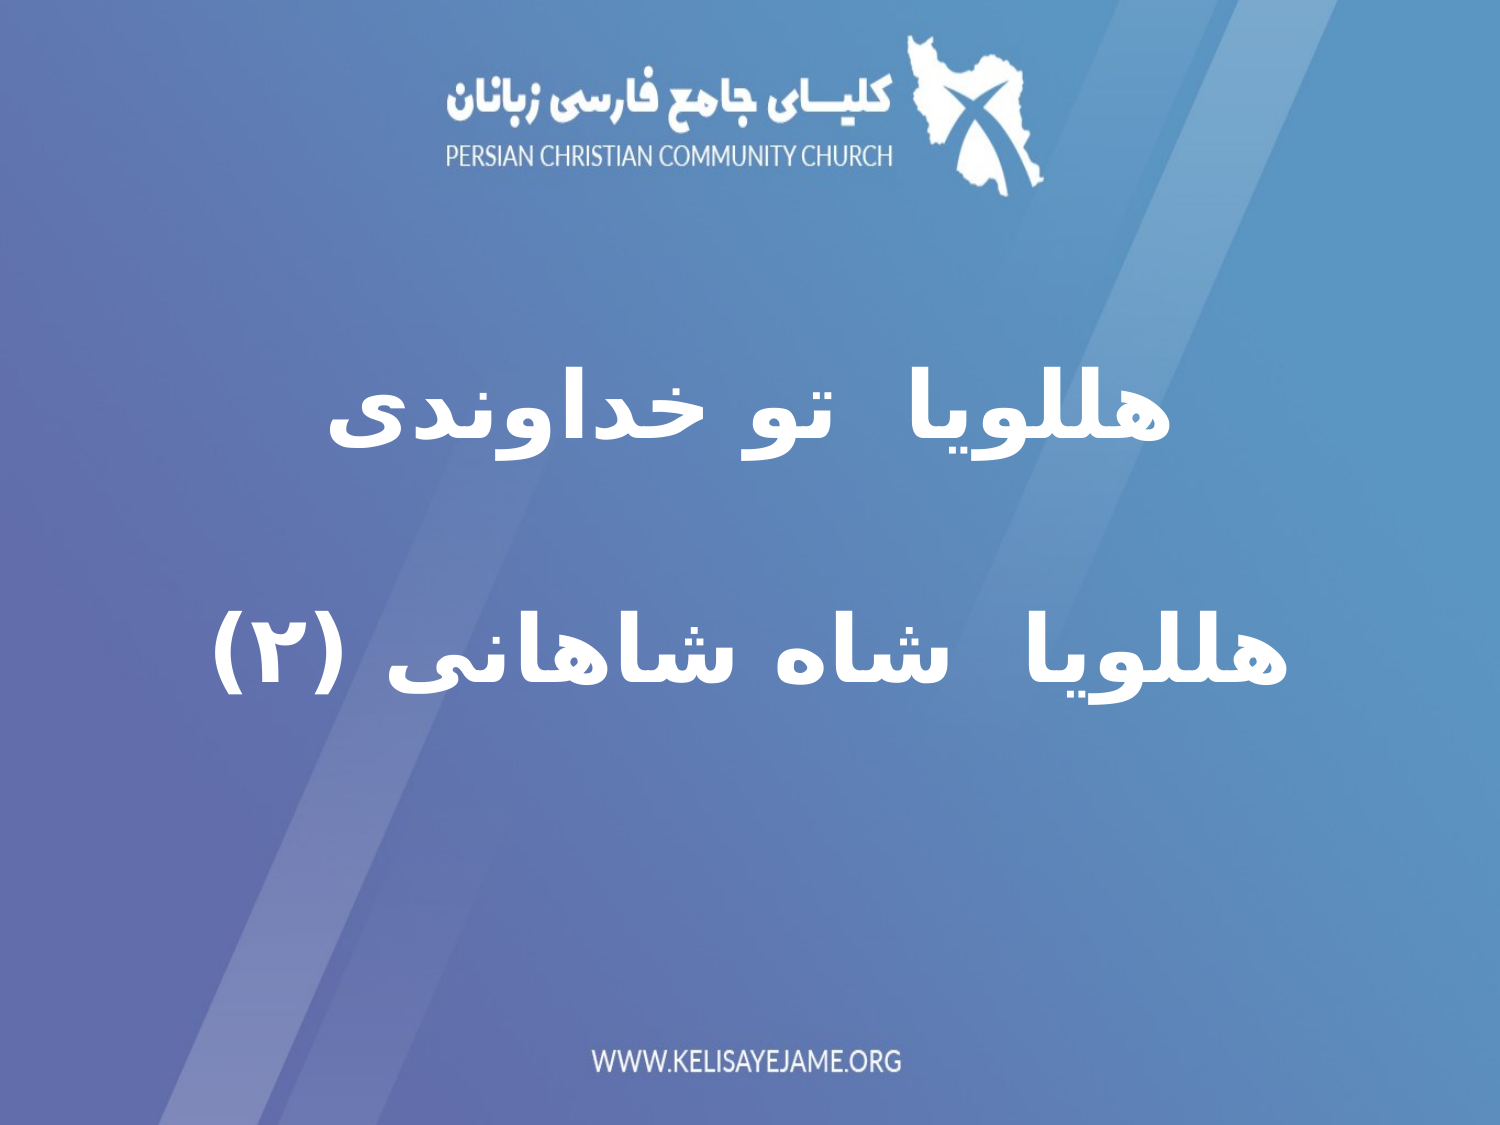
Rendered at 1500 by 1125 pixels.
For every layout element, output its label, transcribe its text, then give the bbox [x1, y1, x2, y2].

picture [0, 0, 1500, 224]
list هللویا تو خداوندی هللویا شاه شاهانی (۲) [0, 224, 1500, 1125]
